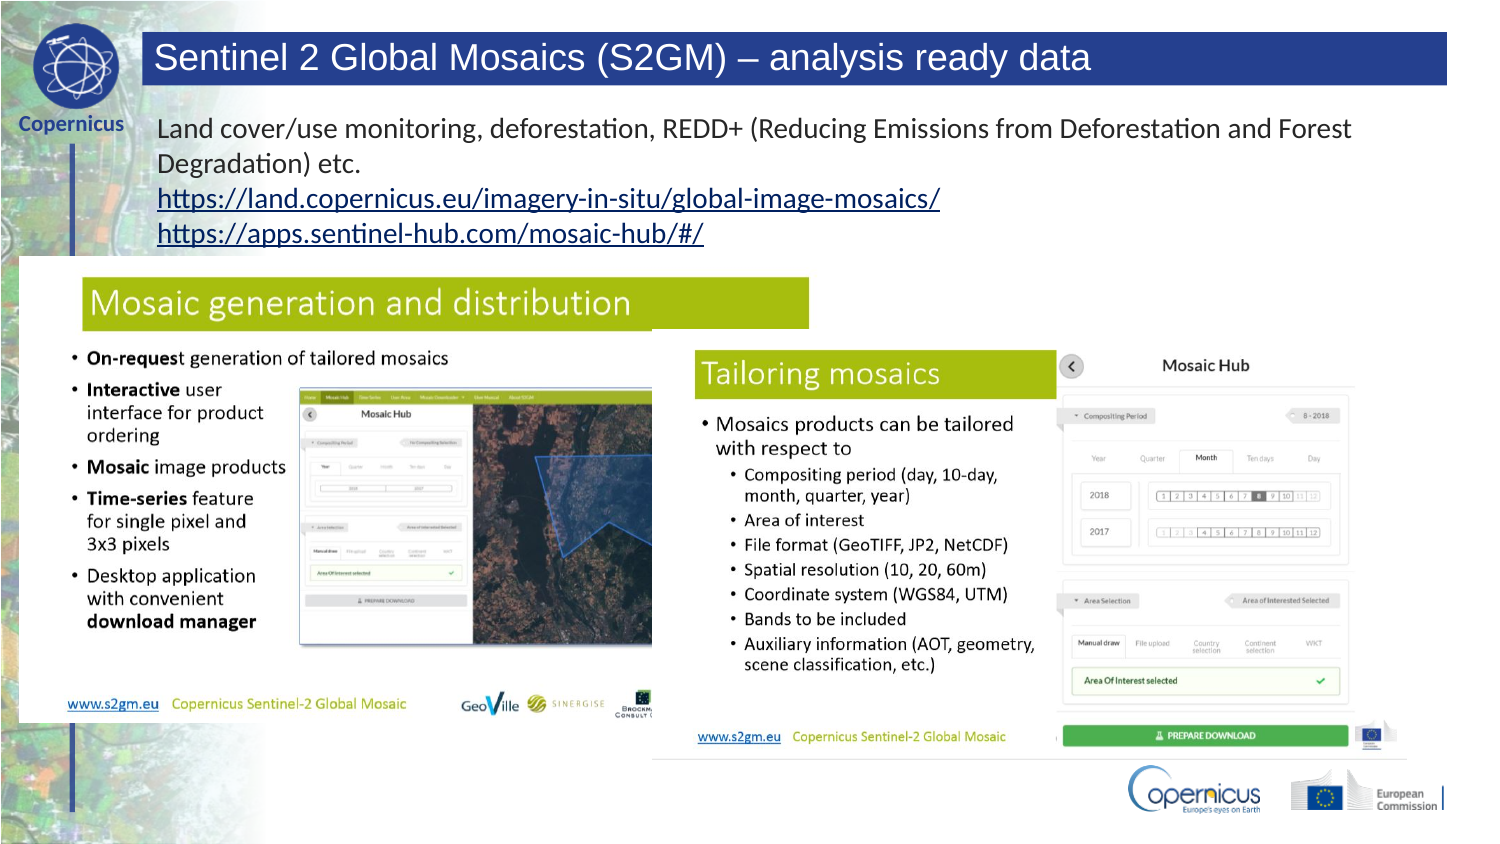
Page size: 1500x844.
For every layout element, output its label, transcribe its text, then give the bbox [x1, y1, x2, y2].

picture [24, 3, 148, 127]
text_box Sentinel 2 Global Mosaics (S2GM) – analysis ready data [1404, 32, 1447, 86]
text_box Land cover/use monitoring, deforestation, REDD+ (Reducing Emissions from Deforestation and Forest Degradation) etc. https://land.copernicus.eu/imagery-in-situ/global-image-mosaics/ https://apps.sentinel-hub.com/mosaic-hub/#/ [142, 11, 1404, 292]
picture [19, 256, 1407, 760]
picture [1128, 765, 1260, 814]
picture [1291, 769, 1444, 810]
